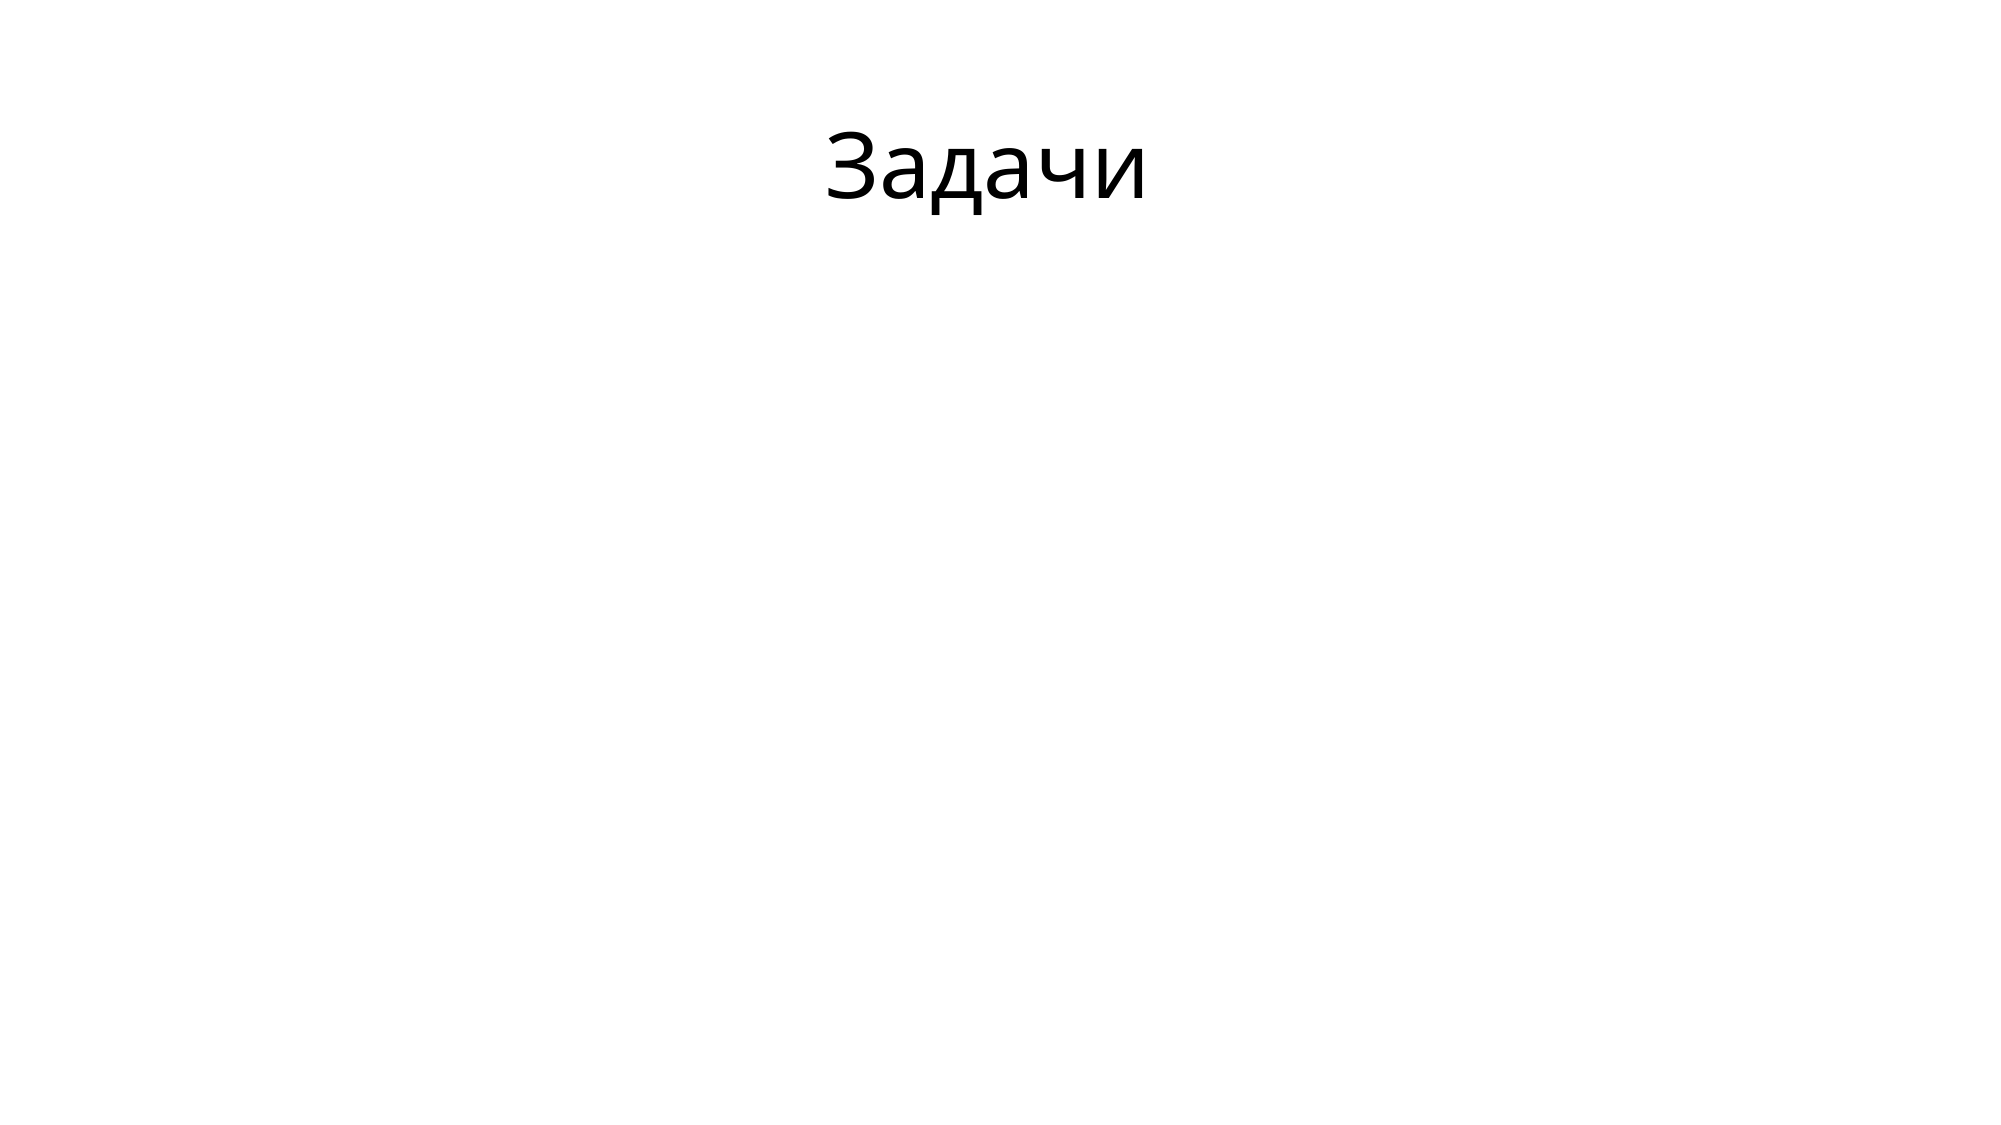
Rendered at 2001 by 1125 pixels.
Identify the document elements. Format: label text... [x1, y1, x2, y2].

title Задачи [137, 59, 1863, 278]
